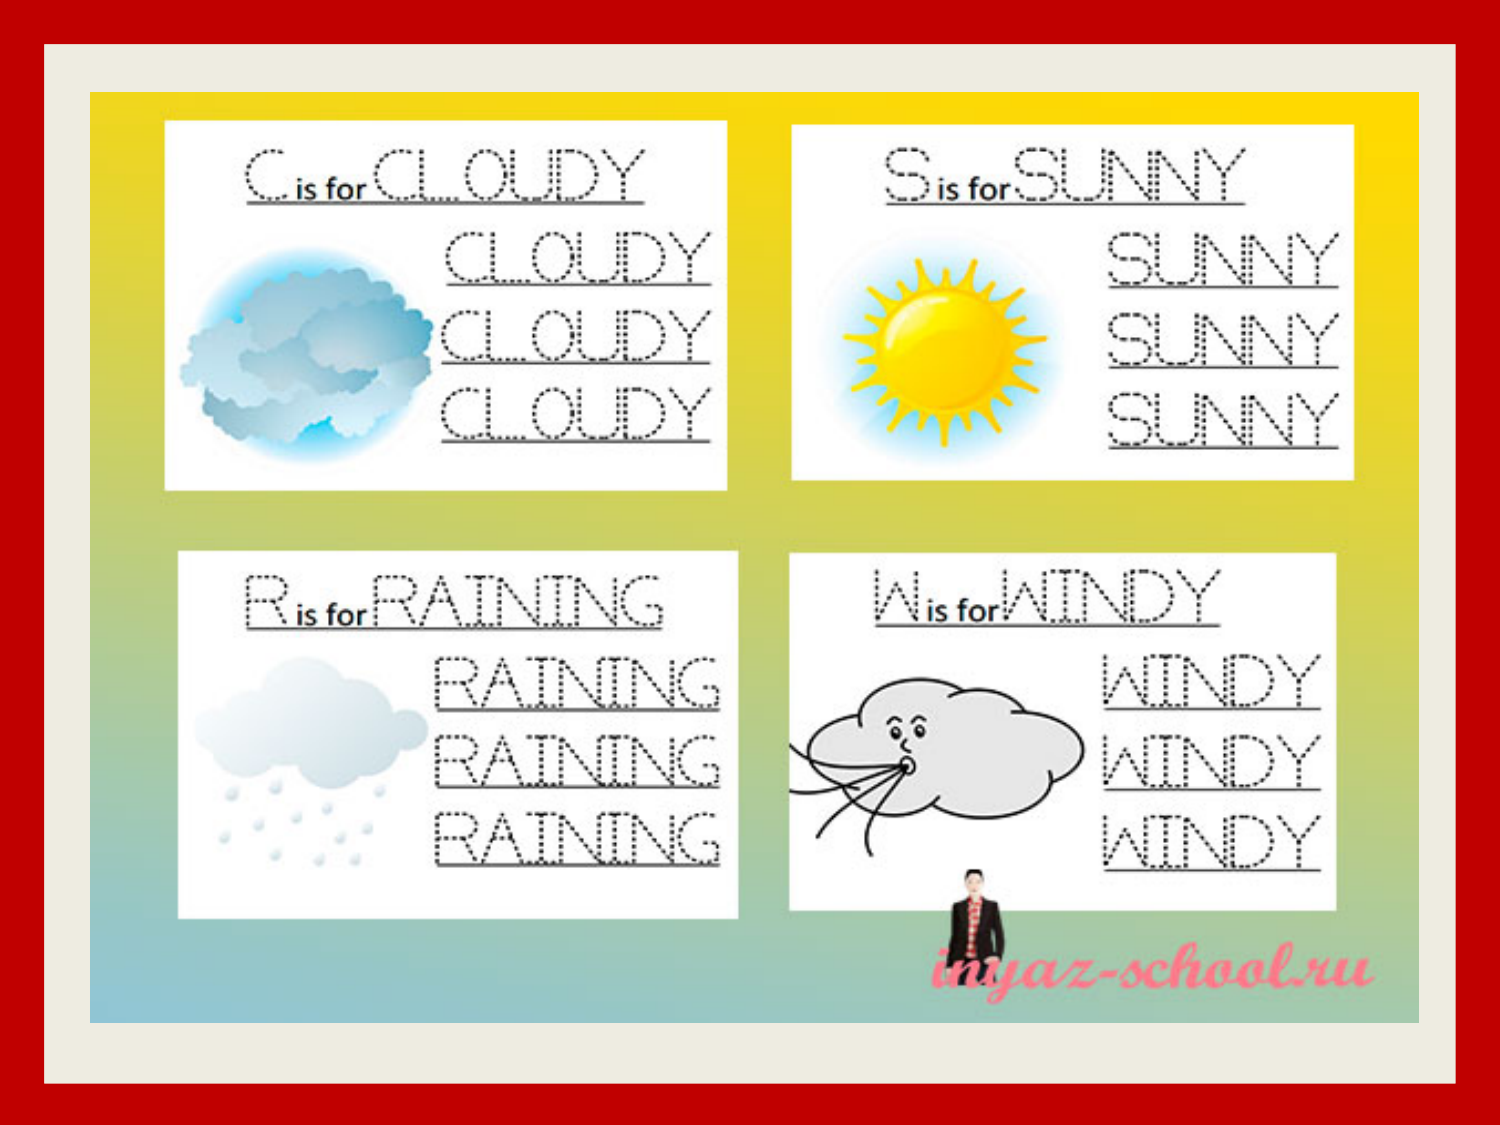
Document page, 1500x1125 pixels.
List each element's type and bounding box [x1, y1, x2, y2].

list [90, 91, 1419, 1023]
